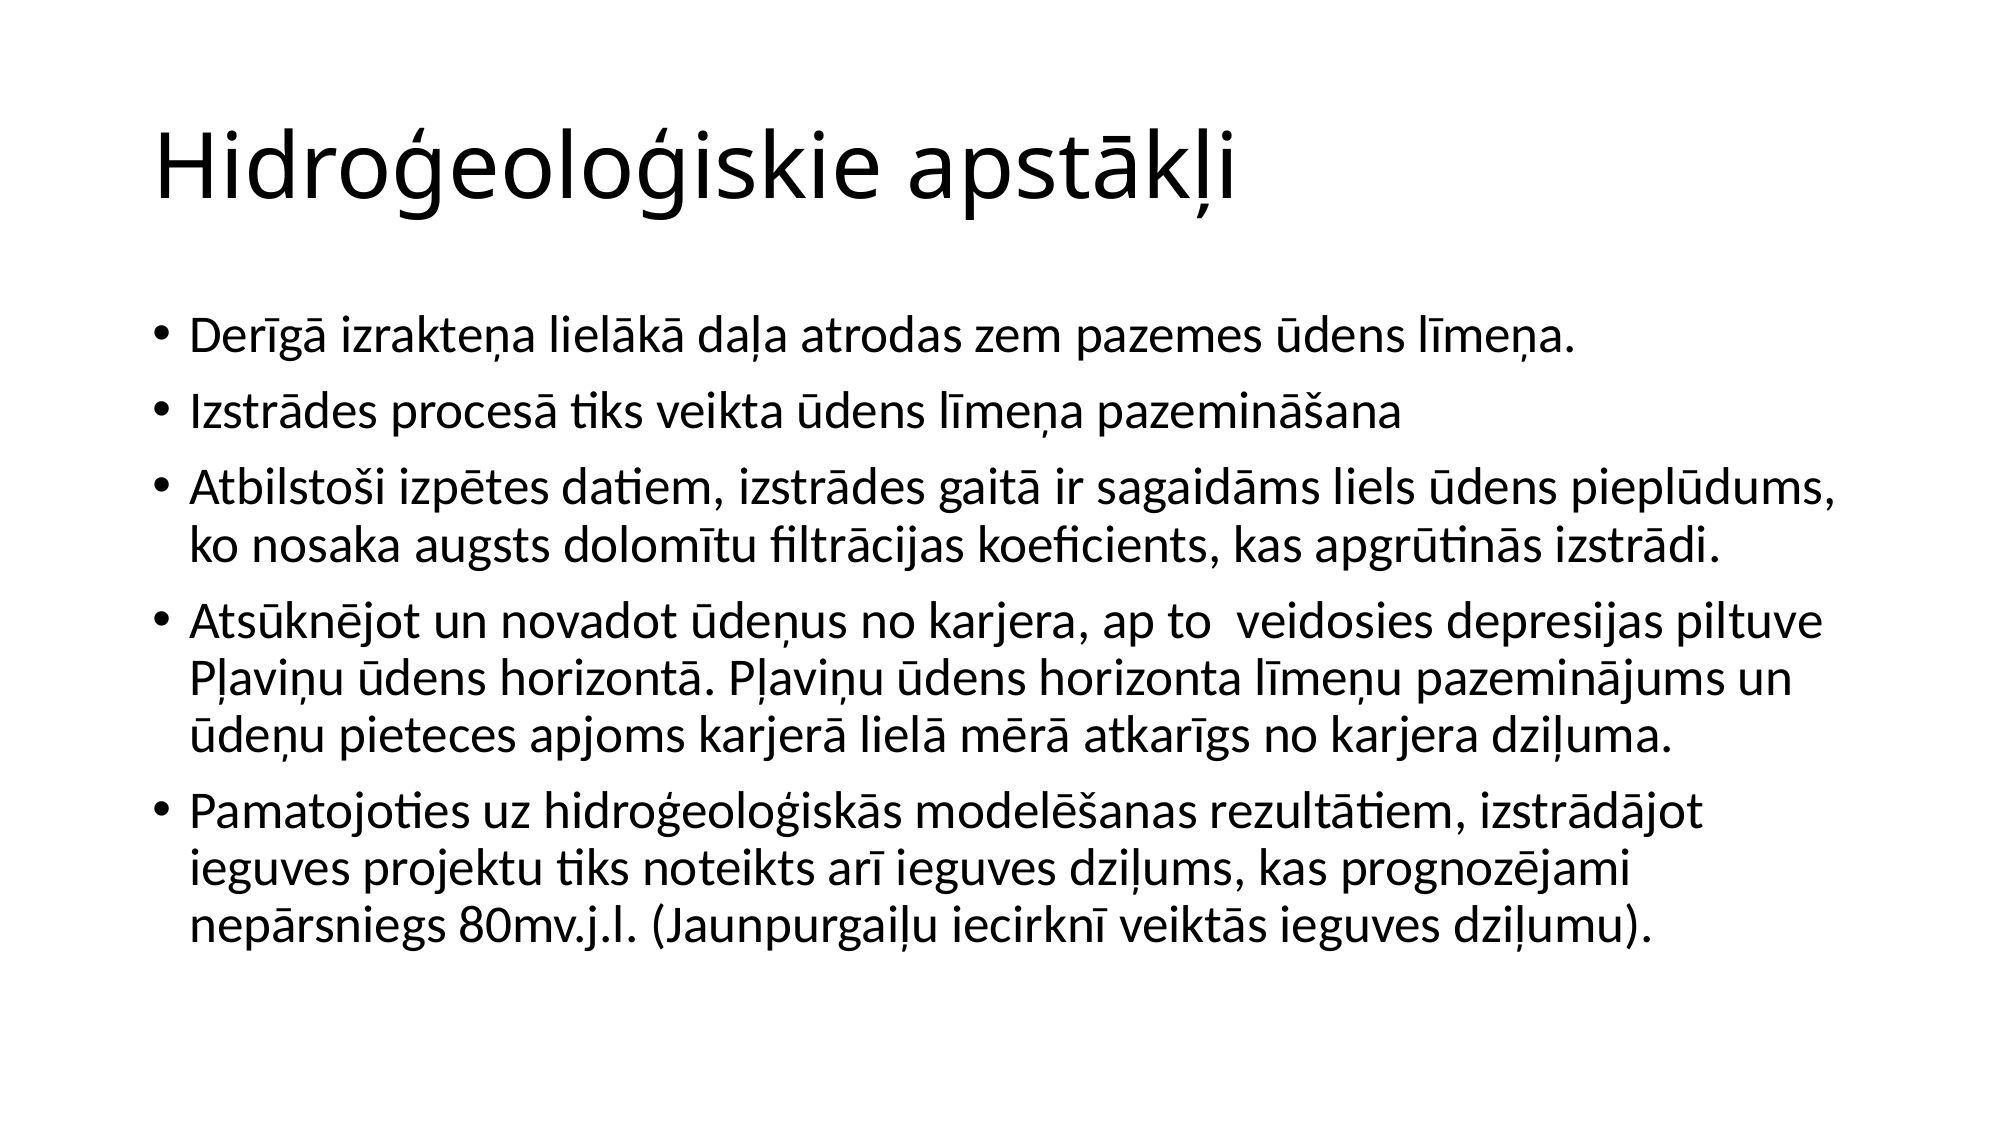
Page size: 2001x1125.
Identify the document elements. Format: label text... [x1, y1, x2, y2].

list Derīgā izrakteņa lielākā daļa atrodas zem pazemes ūdens līmeņa. Izstrādes procesā tiks veikta ūdens līmeņa pazemināšana Atbilstoši izpētes datiem, izstrādes gaitā ir sagaidāms liels ūdens pieplūdums, ko nosaka augsts dolomītu filtrācijas koeficients, kas apgrūtinās izstrādi. Atsūknējot un novadot ūdeņus no karjera, ap to veidosies depresijas piltuve Pļaviņu ūdens horizontā. Pļaviņu ūdens horizonta līmeņu pazeminājums un ūdeņu pieteces apjoms karjerā lielā mērā atkarīgs no karjera dziļuma. Pamatojoties uz hidroģeoloģiskās modelēšanas rezultātiem, izstrādājot ieguves projektu tiks noteikts arī ieguves dziļums, kas prognozējami nepārsniegs 80mv.j.l. (Jaunpurgaiļu iecirknī veiktās ieguves dziļumu). [137, 299, 1863, 1014]
title Hidroģeoloģiskie apstākļi [137, 59, 1863, 278]
